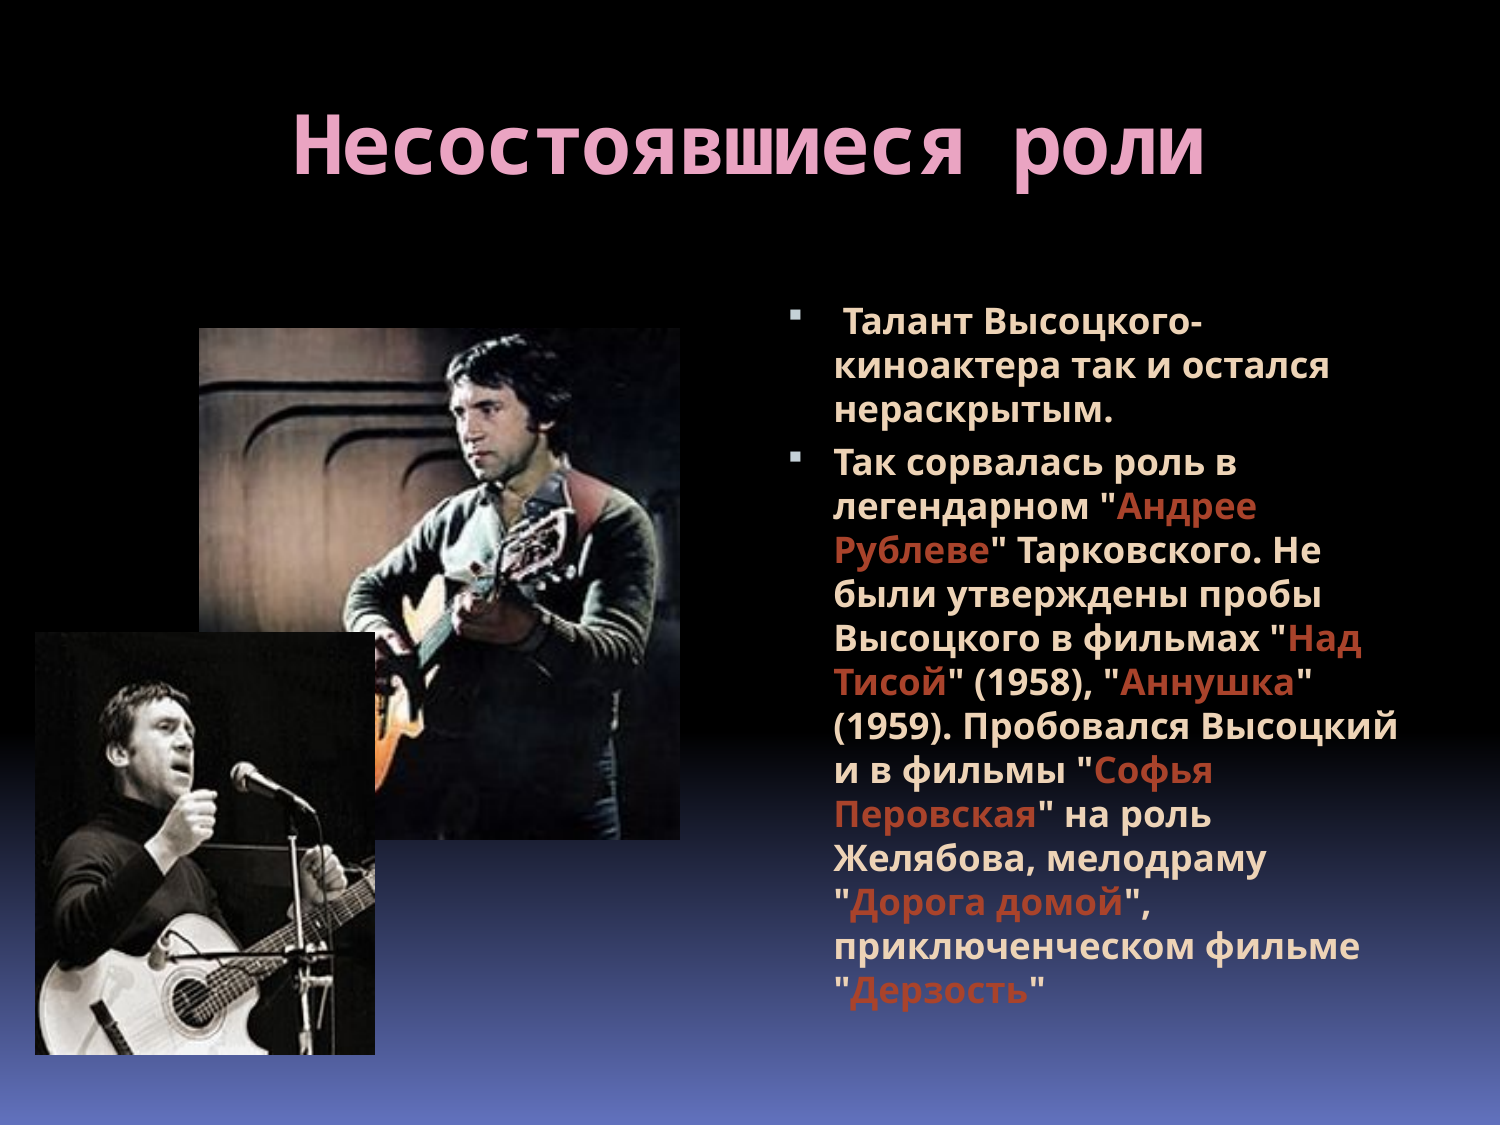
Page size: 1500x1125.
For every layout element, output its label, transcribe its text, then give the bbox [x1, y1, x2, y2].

list Талант Высоцкого-киноактера так и остался нераскрытым. Так сорвалась роль в легендарном "Андрее Рублеве" Тарковского. Не были утверждены пробы Высоцкого в фильмах "Над Тисой" (1958), "Аннушка" (1959). Пробовался Высоцкий и в фильмы "Софья Перовская" на роль Желябова, мелодраму "Дорога домой", приключенческом фильме "Дерзость" [763, 290, 1427, 1033]
picture [34, 632, 376, 1056]
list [198, 327, 681, 841]
title Несостоявшиеся роли [75, 83, 1425, 234]
